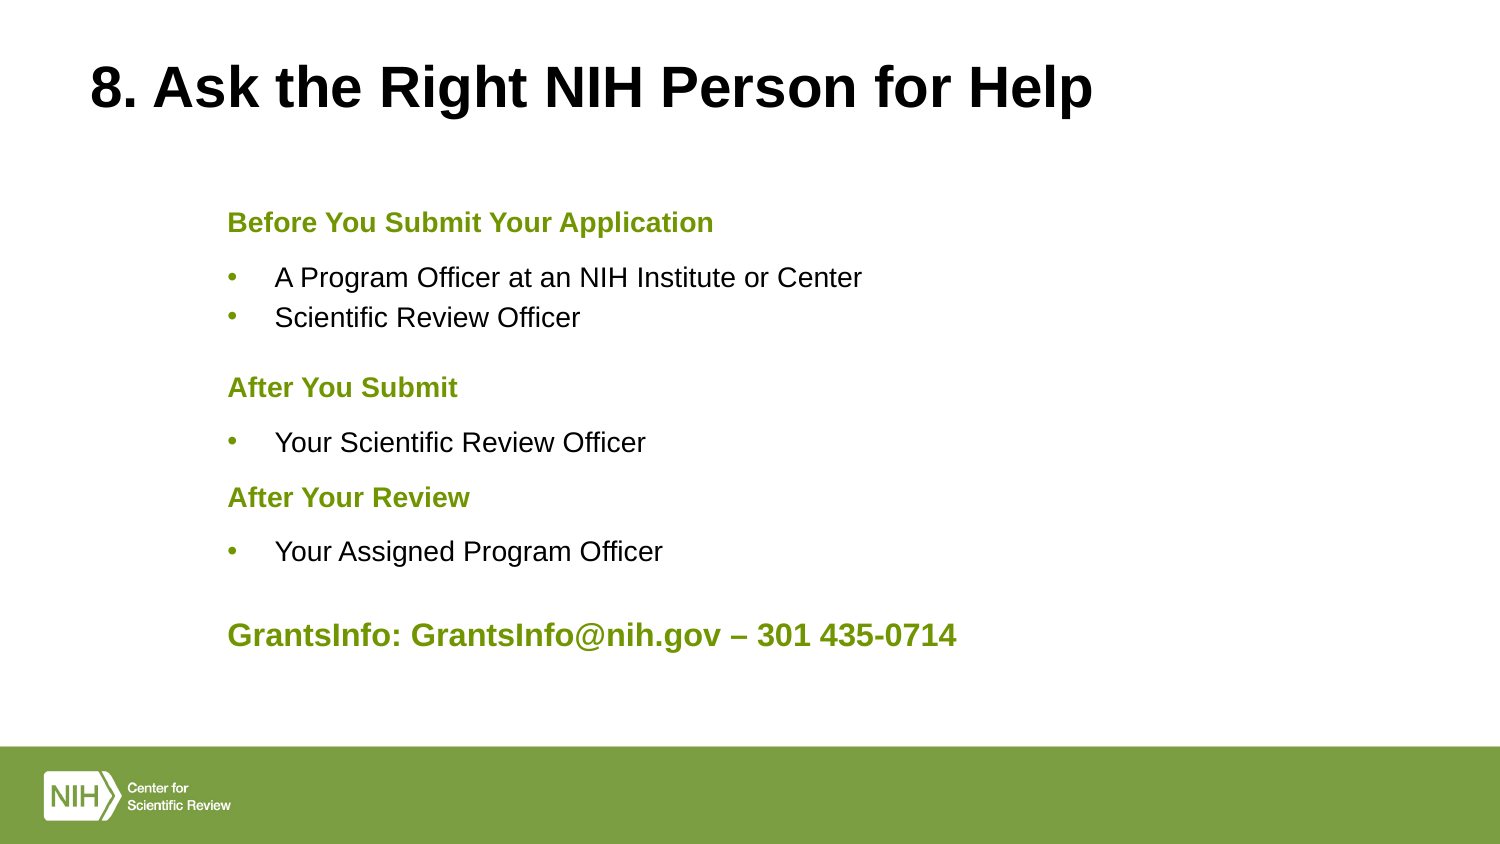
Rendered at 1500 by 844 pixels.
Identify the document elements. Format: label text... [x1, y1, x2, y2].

picture [0, 0, 1500, 844]
list Before You Submit Your Application A Program Officer at an NIH Institute or Center Scientific Review Officer After You Submit Your Scientific Review Officer After Your Review Your Assigned Program Officer GrantsInfo: GrantsInfo@nih.gov – 301 435-0714 [212, 196, 1388, 710]
title 8. Ask the Right NIH Person for Help [75, 37, 1425, 132]
